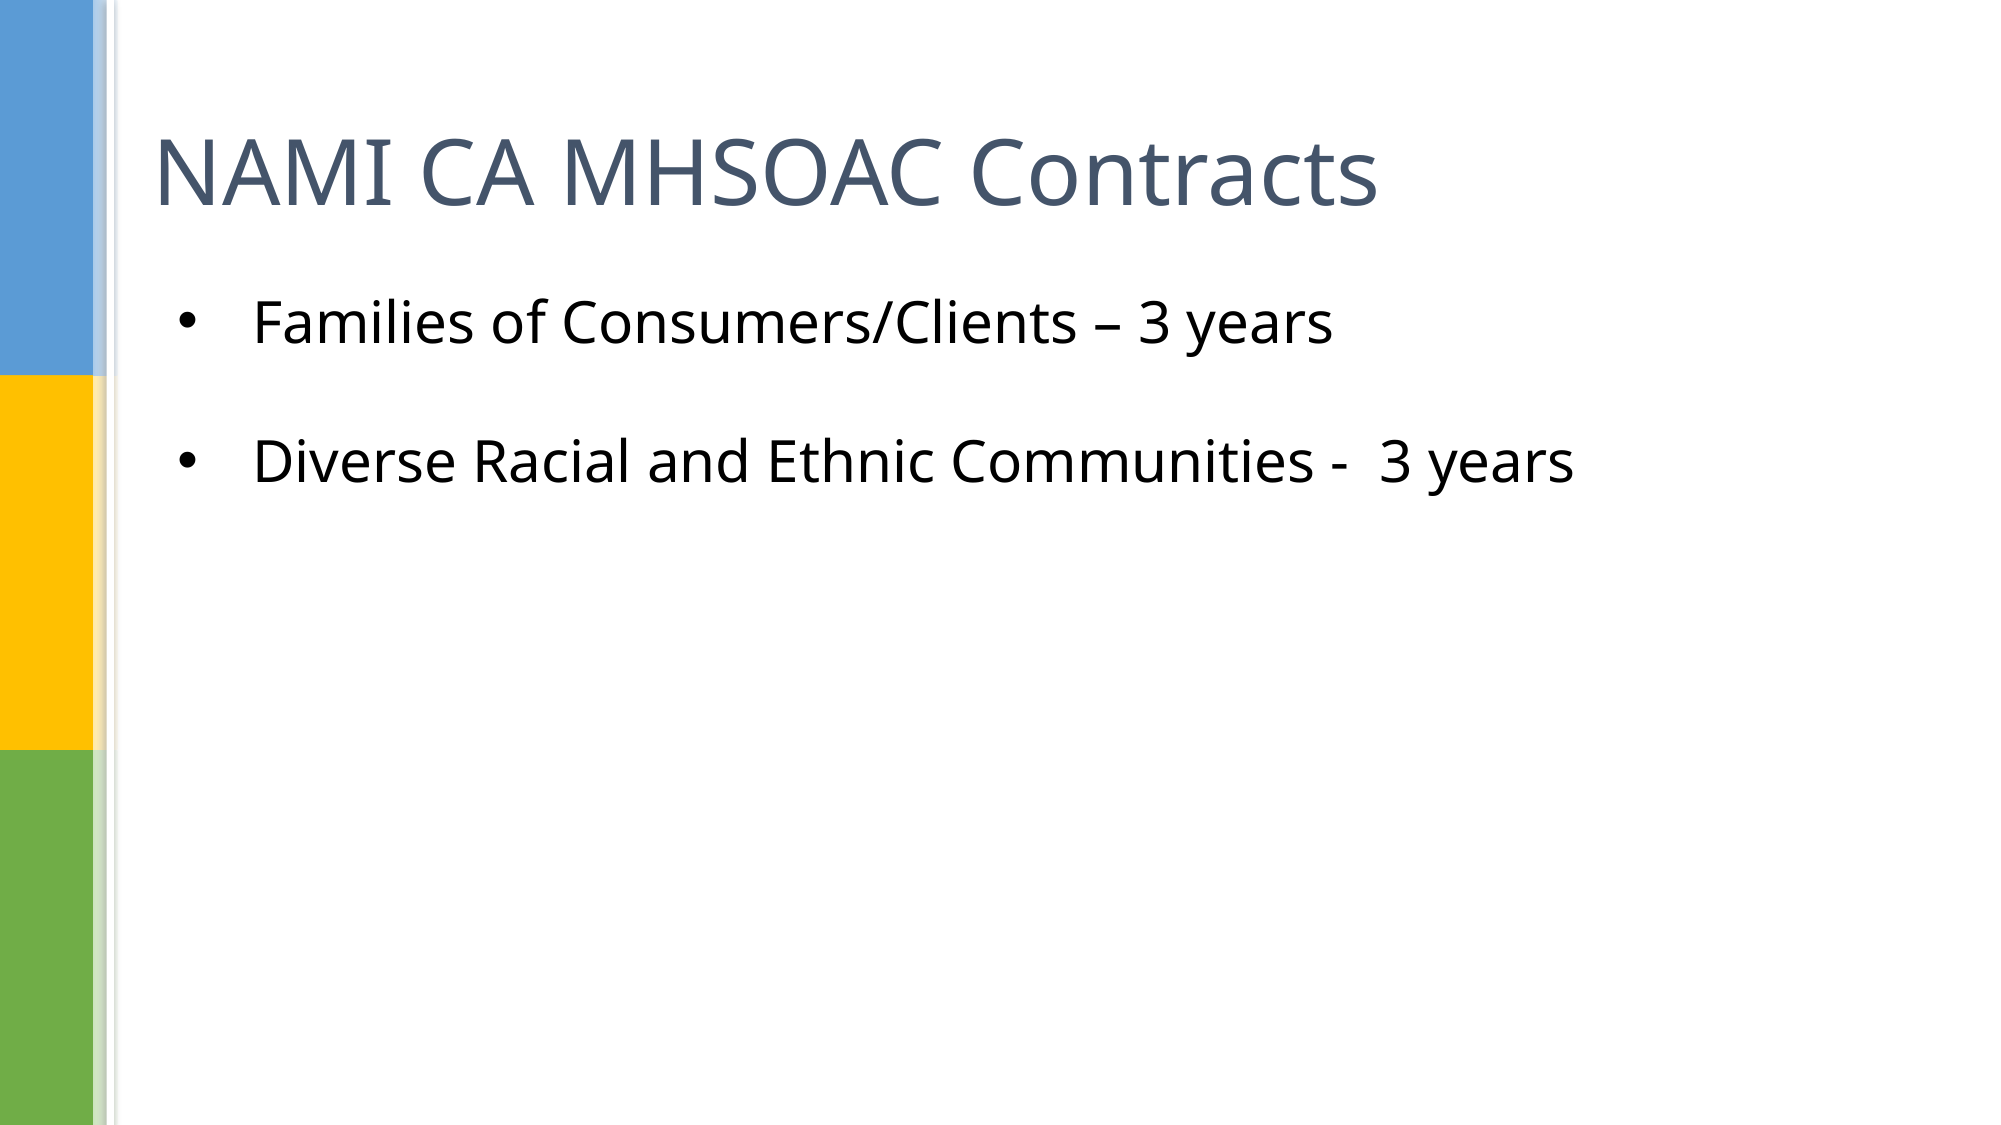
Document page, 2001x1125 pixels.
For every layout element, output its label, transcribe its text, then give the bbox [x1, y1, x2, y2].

text_box Families of Consumers/Clients – 3 years Diverse Racial and Ethnic Communities - 3 years [162, 277, 1852, 502]
title NAMI CA MHSOAC Contracts [137, 59, 1863, 278]
